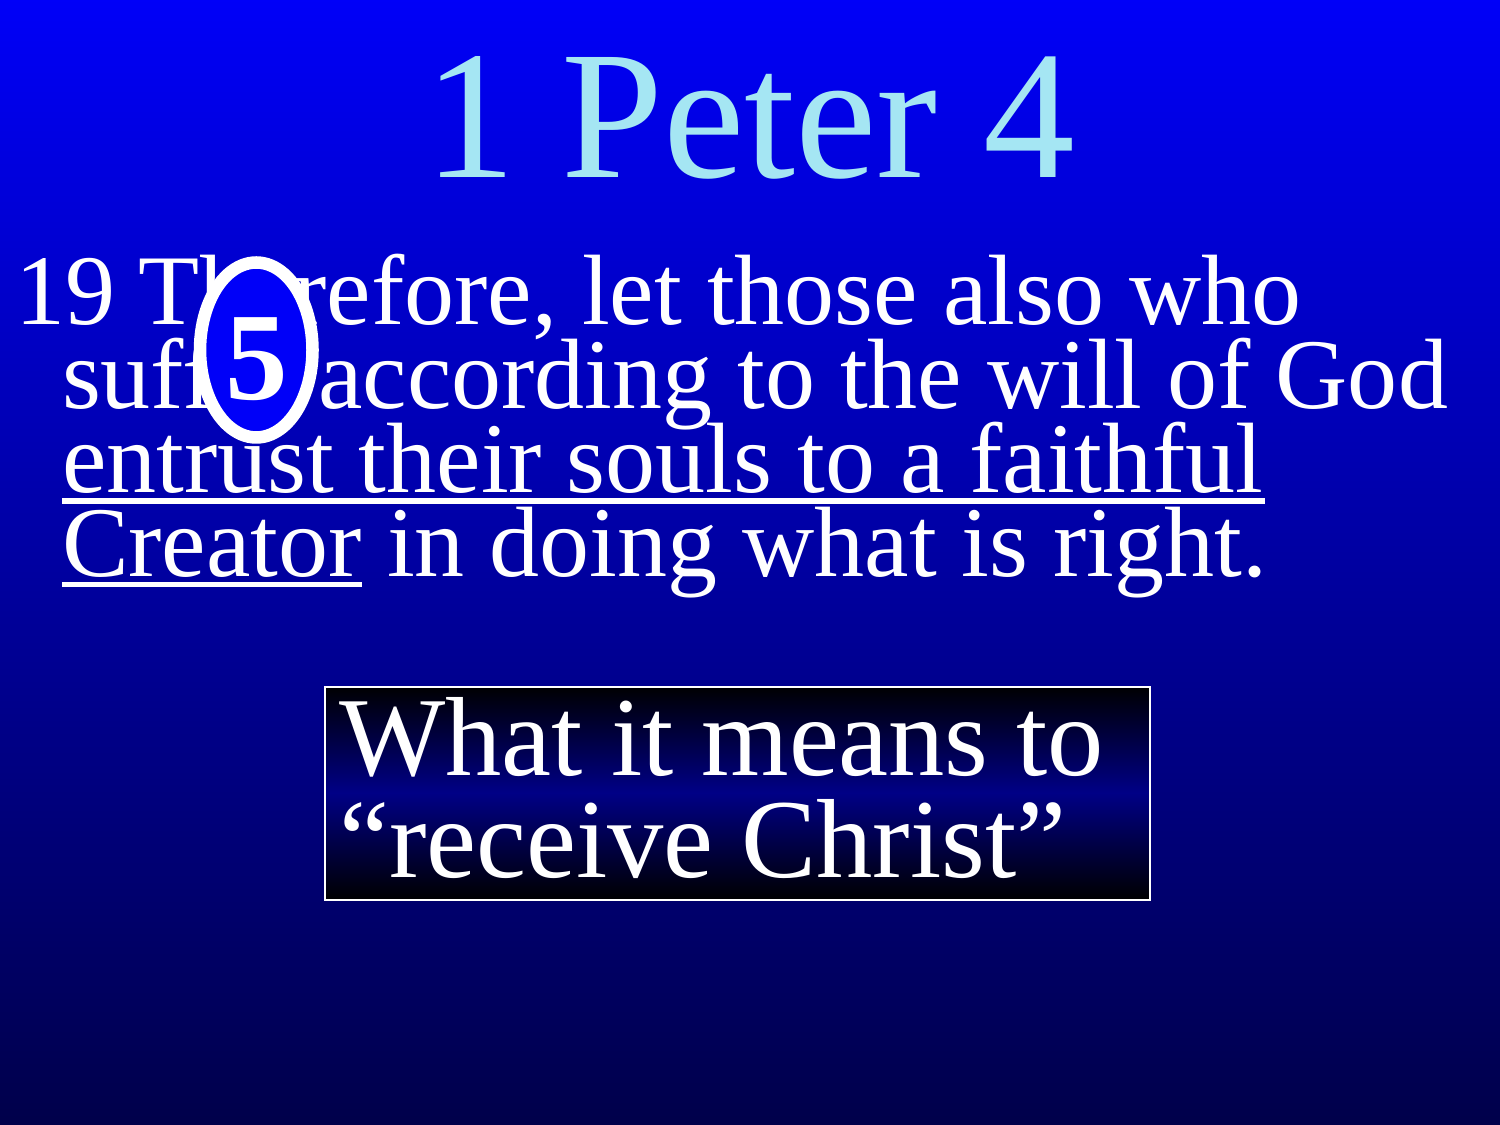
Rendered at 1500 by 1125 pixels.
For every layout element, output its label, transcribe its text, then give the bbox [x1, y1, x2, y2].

title 1 Peter 4 [0, 0, 1500, 249]
list 19 Therefore, let those also who suffer according to the will of God entrust their souls to a faithful Creator in doing what is right. [0, 249, 1500, 1051]
text_box 5 [200, 262, 313, 438]
text_box What it means to “receive Christ” [324, 687, 1150, 900]
